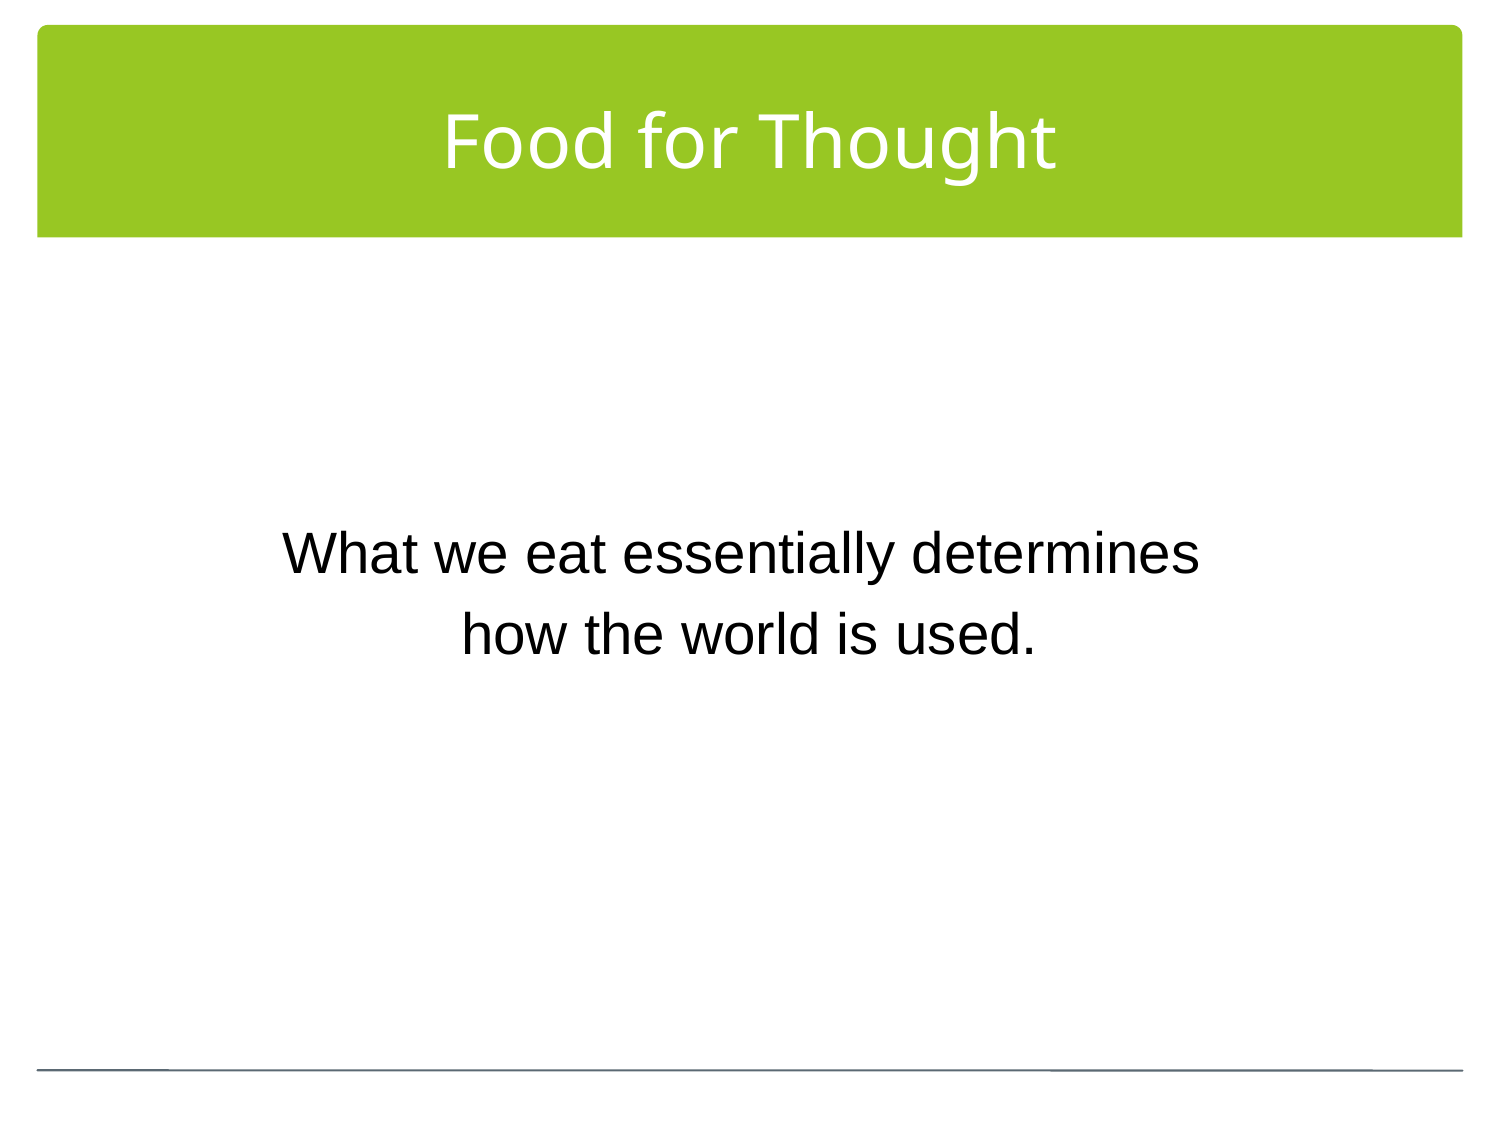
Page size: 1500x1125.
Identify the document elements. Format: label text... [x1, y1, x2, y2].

title Food for Thought [50, 45, 1450, 233]
list What we eat essentially determines how the world is used. [50, 262, 1450, 1050]
